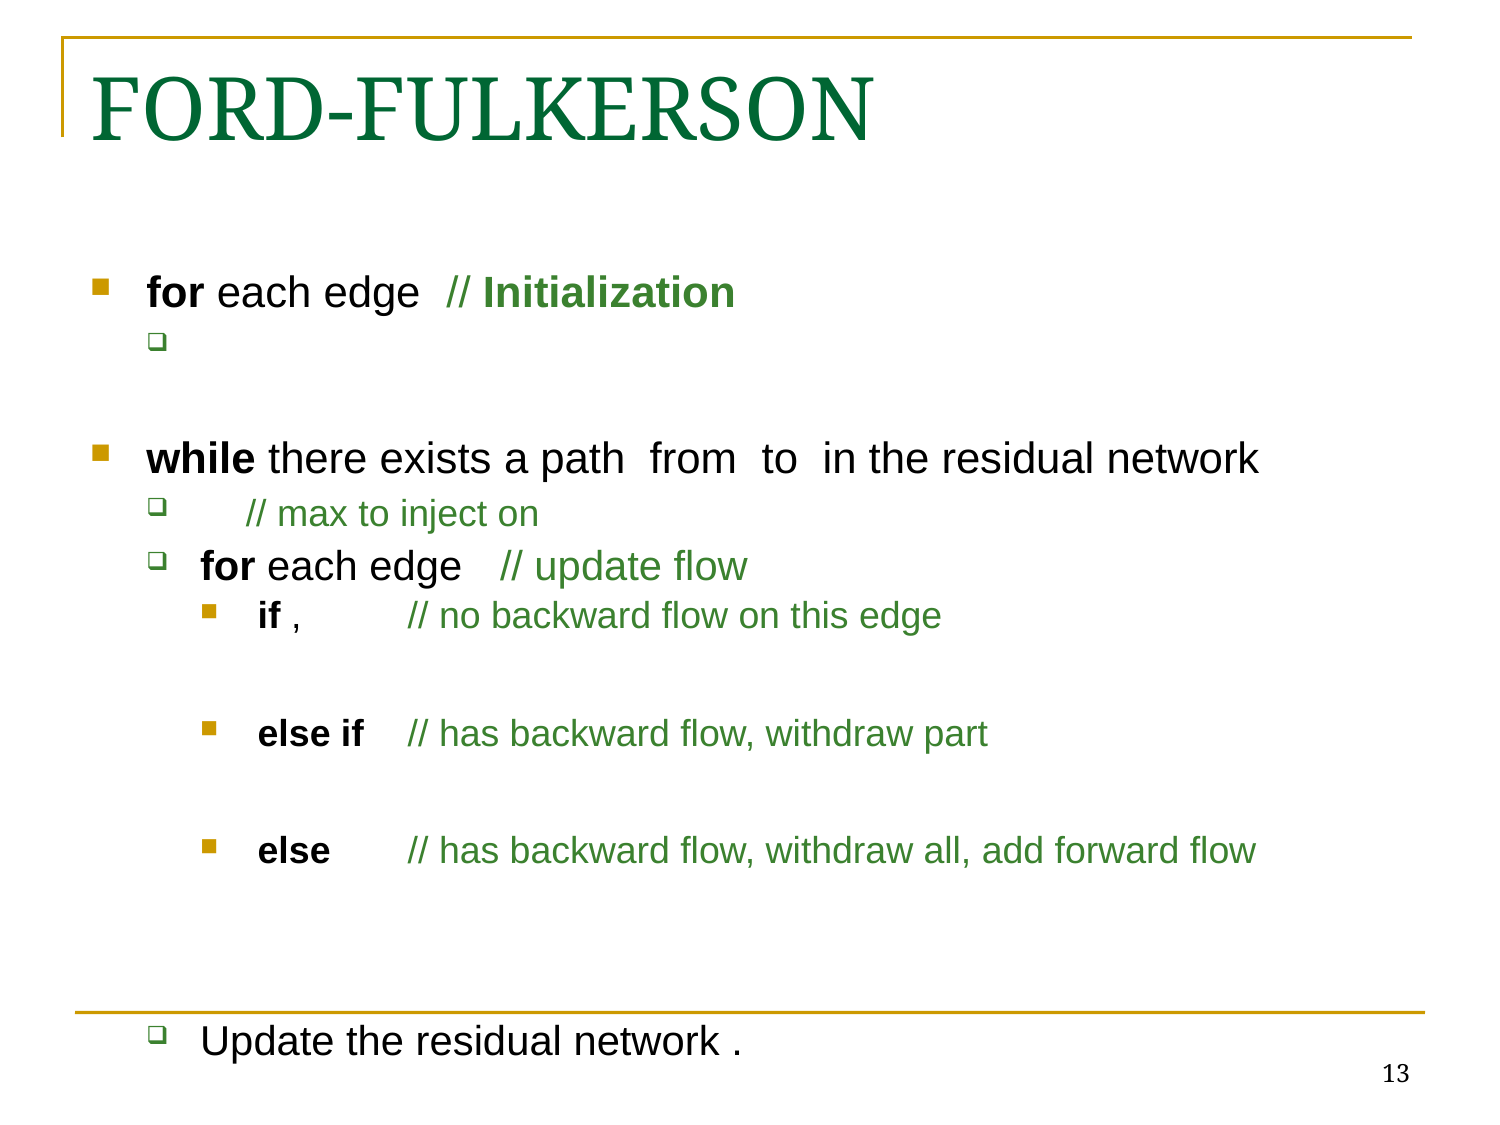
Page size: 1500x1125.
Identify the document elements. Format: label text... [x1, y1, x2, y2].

slide_number 13 [1074, 1024, 1425, 1100]
